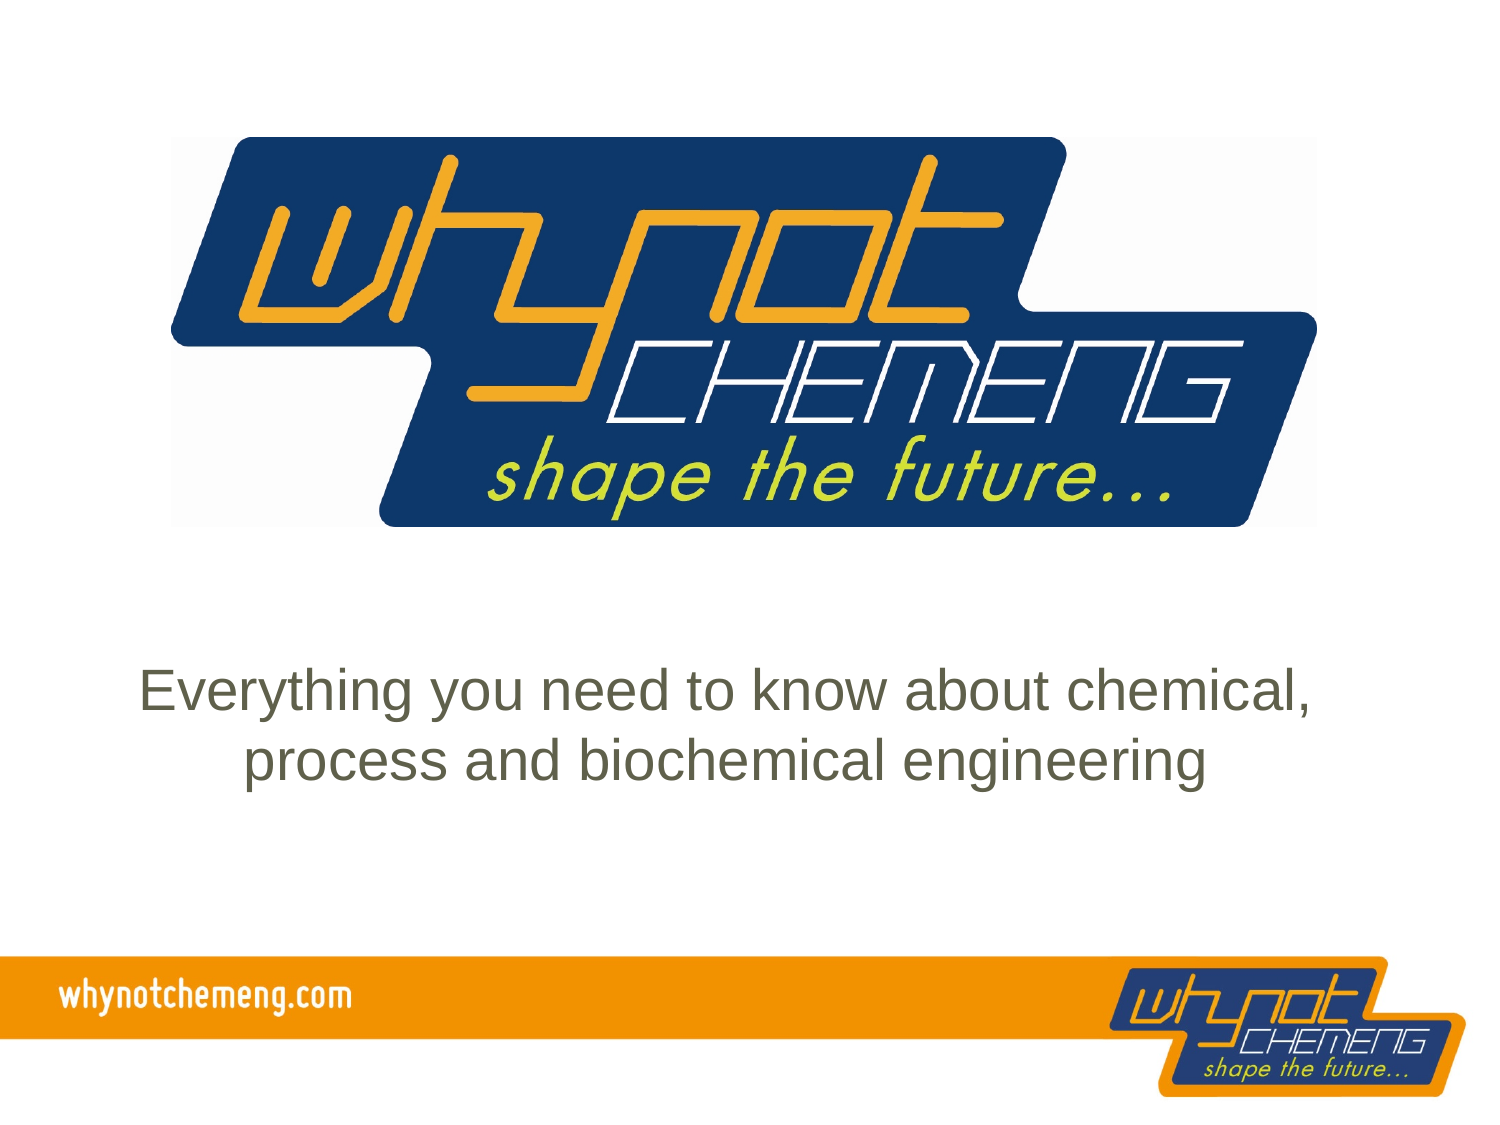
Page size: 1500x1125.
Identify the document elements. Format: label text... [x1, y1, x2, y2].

picture [0, 944, 1500, 1125]
text_box Everything you need to know about chemical, process and biochemical engineering [53, 645, 1400, 800]
picture [170, 136, 1318, 528]
